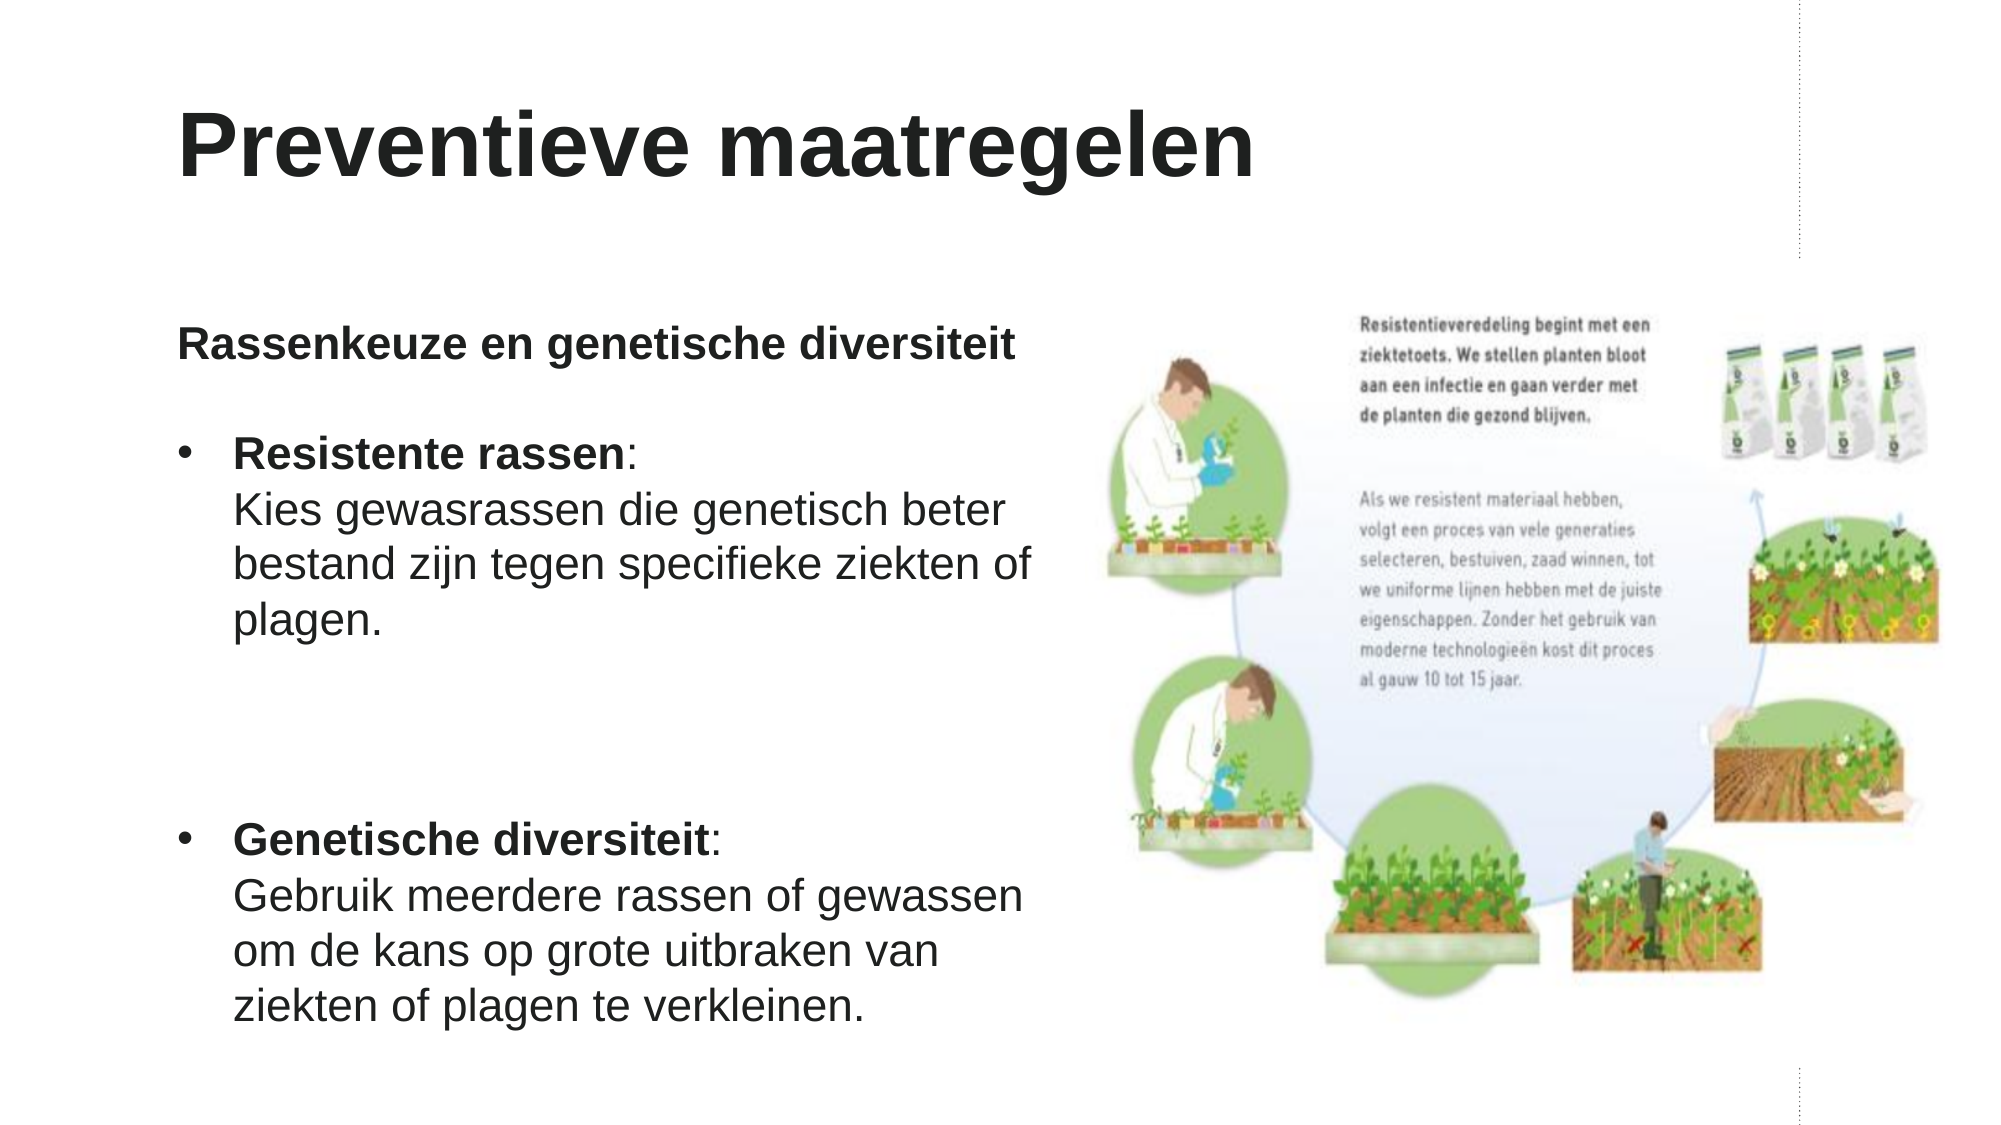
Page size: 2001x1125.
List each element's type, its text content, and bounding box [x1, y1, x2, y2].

title Preventieve maatregelen [177, 97, 1804, 261]
picture [1085, 0, 2001, 1125]
list Rassenkeuze en genetische diversiteit Resistente rassen: Kies gewasrassen die genetisch beter bestand zijn tegen specifieke ziekten of plagen. Genetische diversiteit: Gebruik meerdere rassen of gewassen om de kans op grote uitbraken van ziekten of plagen te verkleinen. [177, 313, 1039, 1091]
